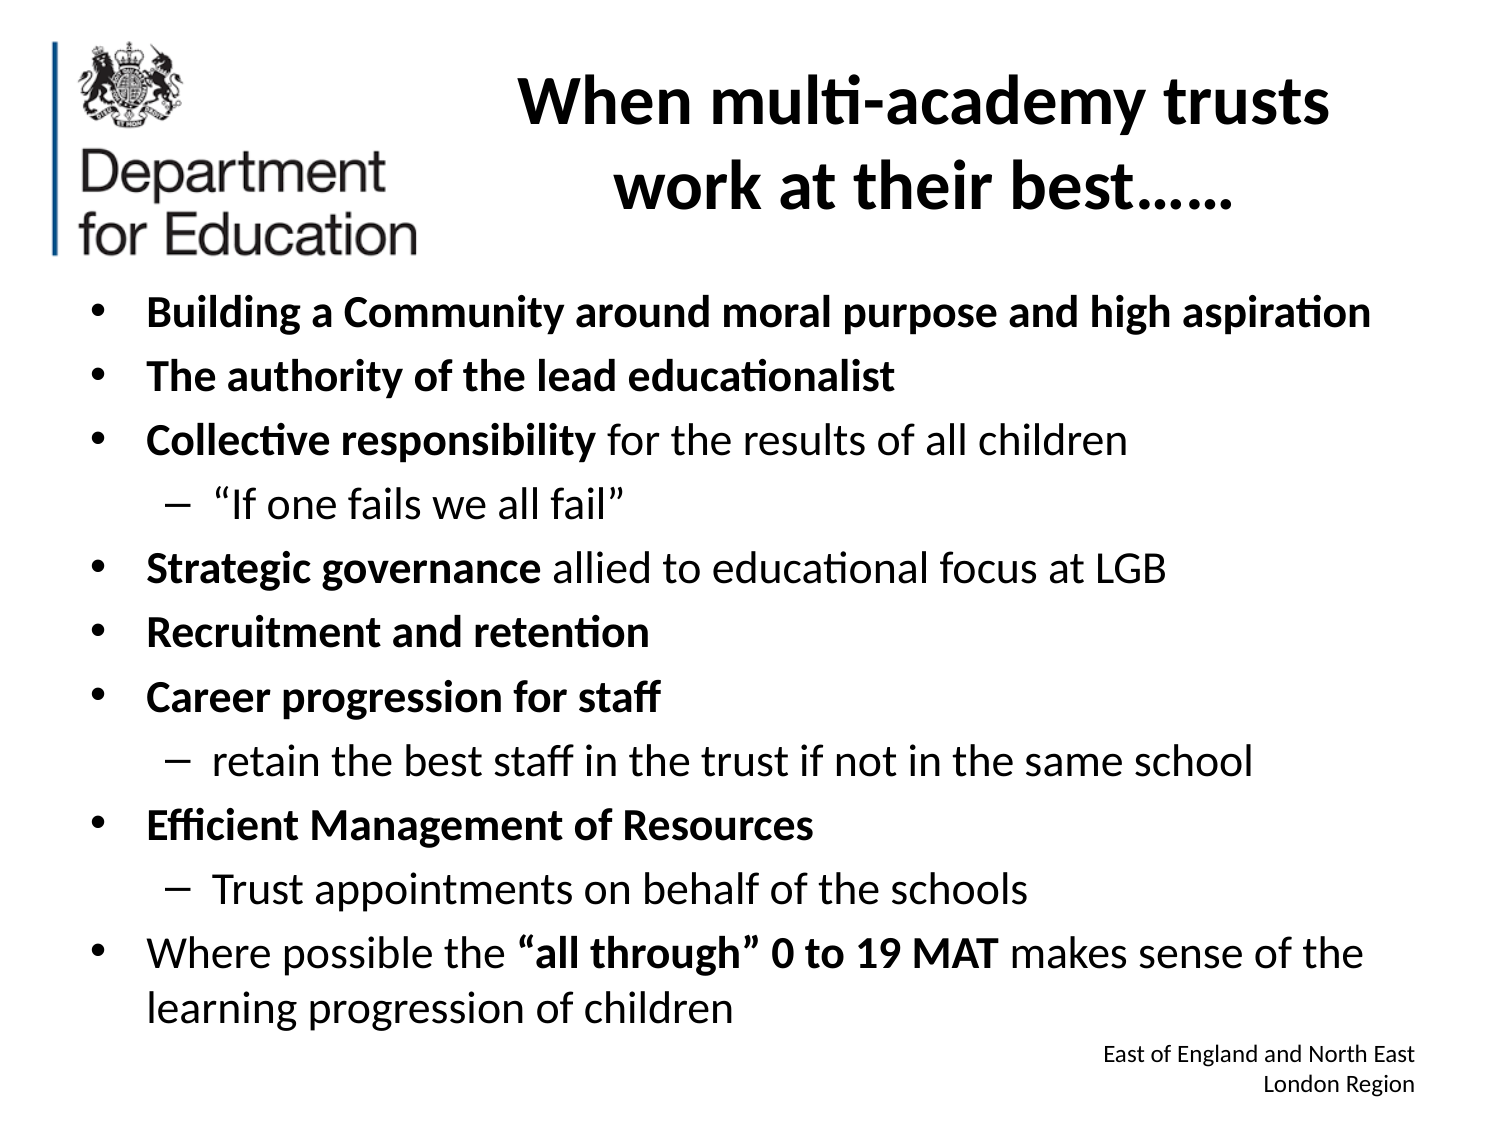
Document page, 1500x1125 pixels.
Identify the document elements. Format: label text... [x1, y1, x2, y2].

picture [49, 40, 420, 258]
list Building a Community around moral purpose and high aspiration The authority of the lead educationalist Collective responsibility for the results of all children “If one fails we all fail” Strategic governance allied to educational focus at LGB Recruitment and retention Career progression for staff retain the best staff in the trust if not in the same school Efficient Management of Resources Trust appointments on behalf of the schools Where possible the “all through” 0 to 19 MAT makes sense of the learning progression of children [75, 274, 1471, 1094]
title When multi-academy trusts work at their best…… [425, 45, 1425, 233]
